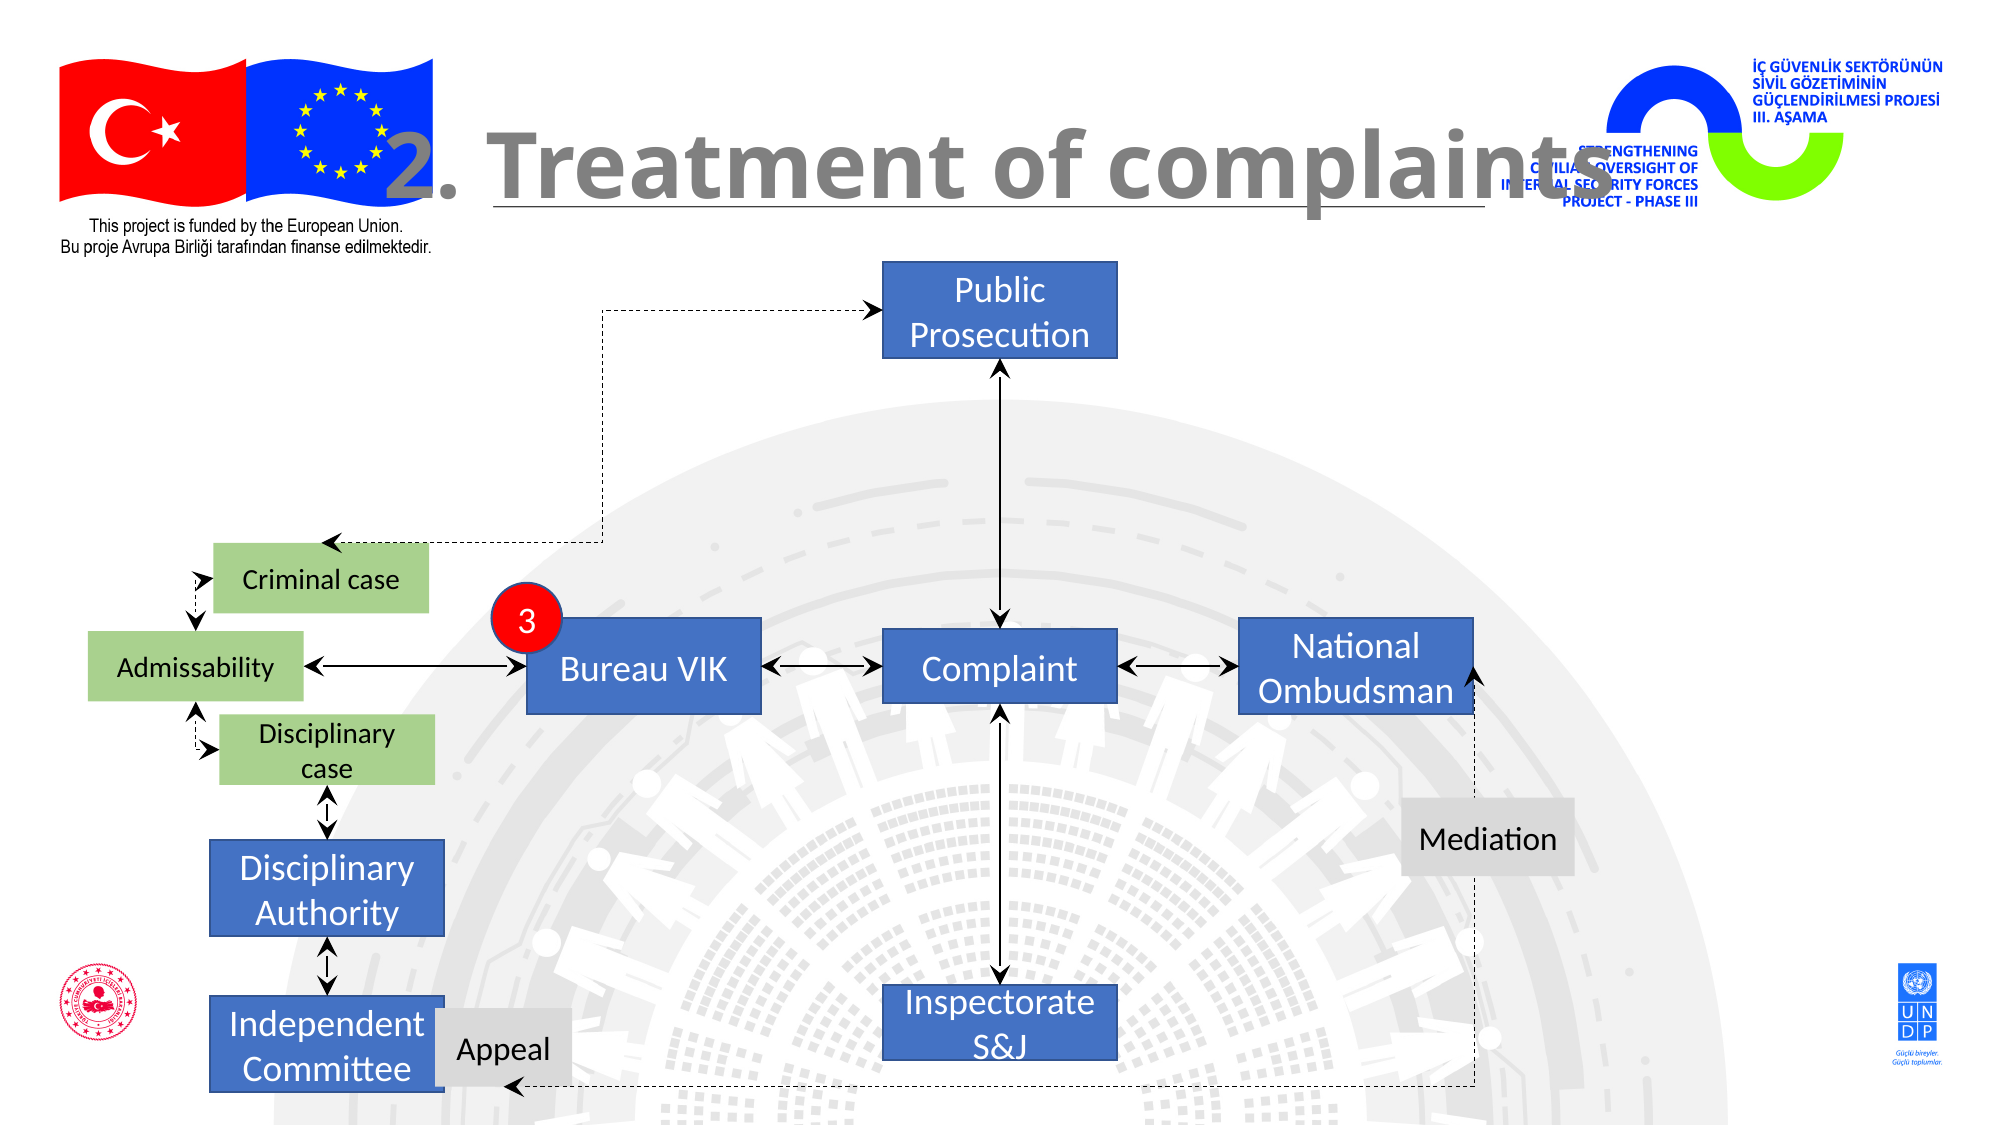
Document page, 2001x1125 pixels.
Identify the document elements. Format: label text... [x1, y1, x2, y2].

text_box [195, 309, 884, 631]
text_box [526, 261, 1474, 666]
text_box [210, 936, 573, 1093]
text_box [87, 630, 527, 702]
picture [0, 0, 2001, 1125]
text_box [503, 666, 1575, 1087]
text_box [195, 701, 436, 785]
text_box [210, 784, 445, 936]
title 2. Treatment of complaints [137, 59, 1863, 278]
